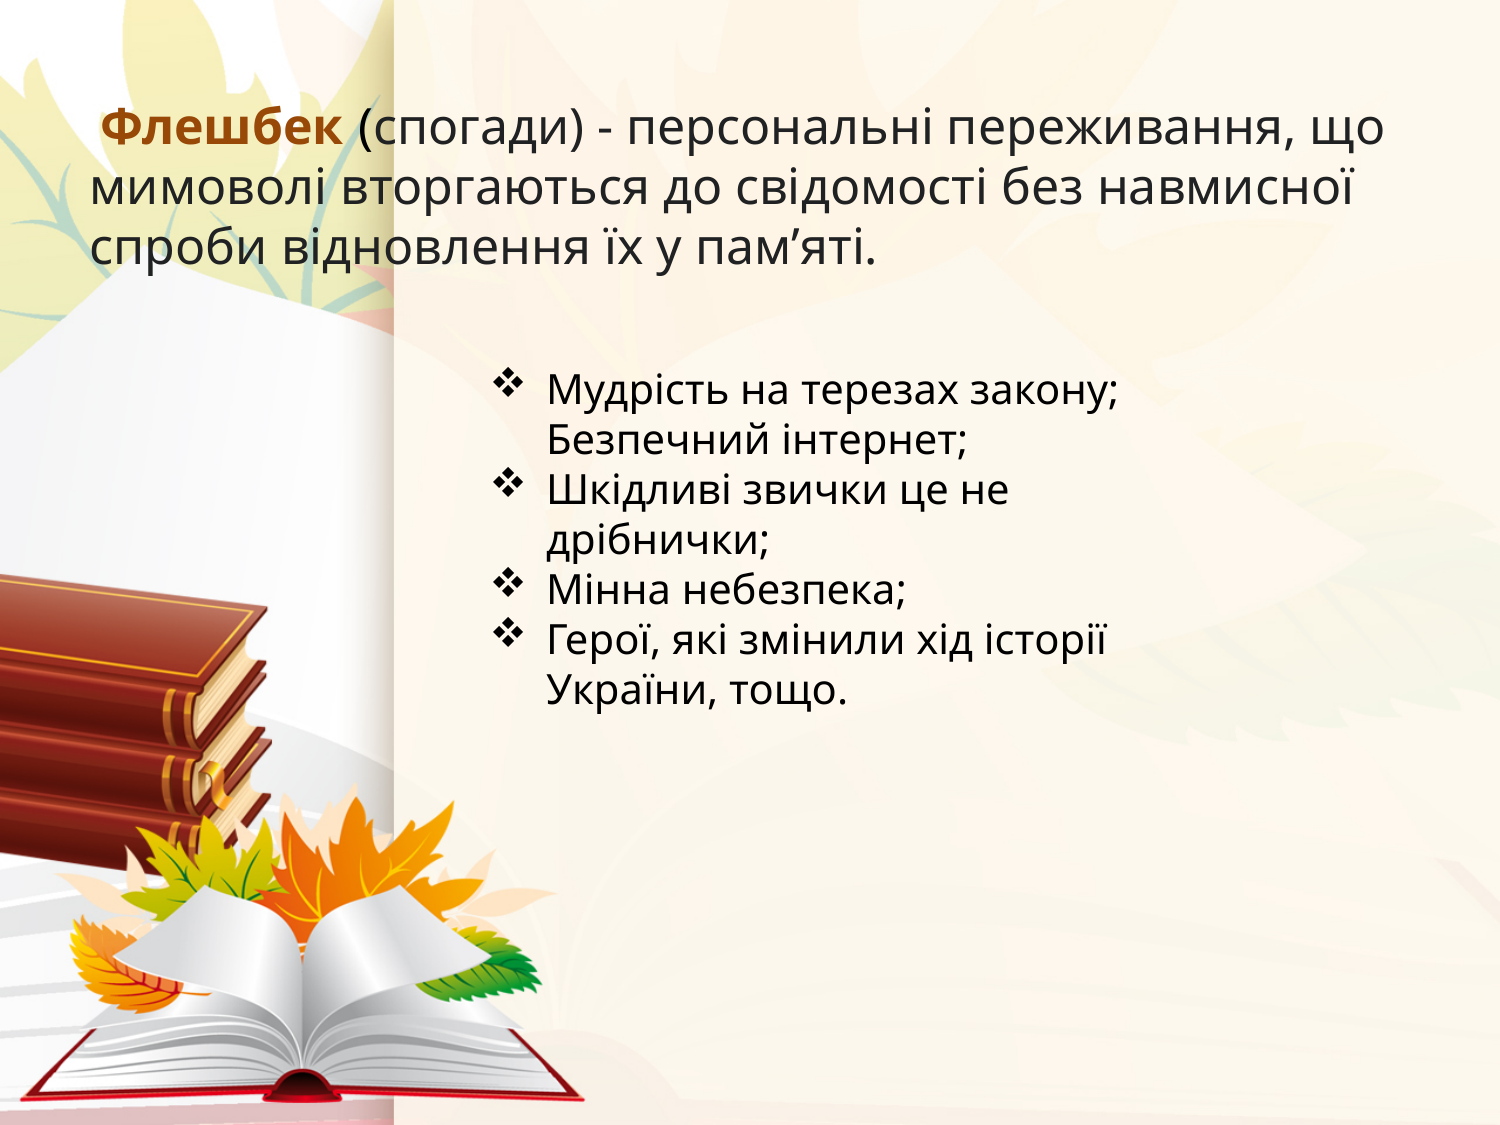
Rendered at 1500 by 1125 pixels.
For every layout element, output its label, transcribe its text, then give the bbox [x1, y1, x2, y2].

text_box Мудрість на терезах закону; Безпечний інтернет; Шкідливі звички це не дрібнички; Мінна небезпека; Герої, які змінили хід історії України, тощо. [474, 355, 1225, 771]
picture [0, 0, 1500, 1125]
text_box Флешбек (спогади) - персональні переживання, що мимоволі вторгаються до свідомості без навмисної спроби відновлення їх у пам’яті. [75, 87, 1475, 283]
